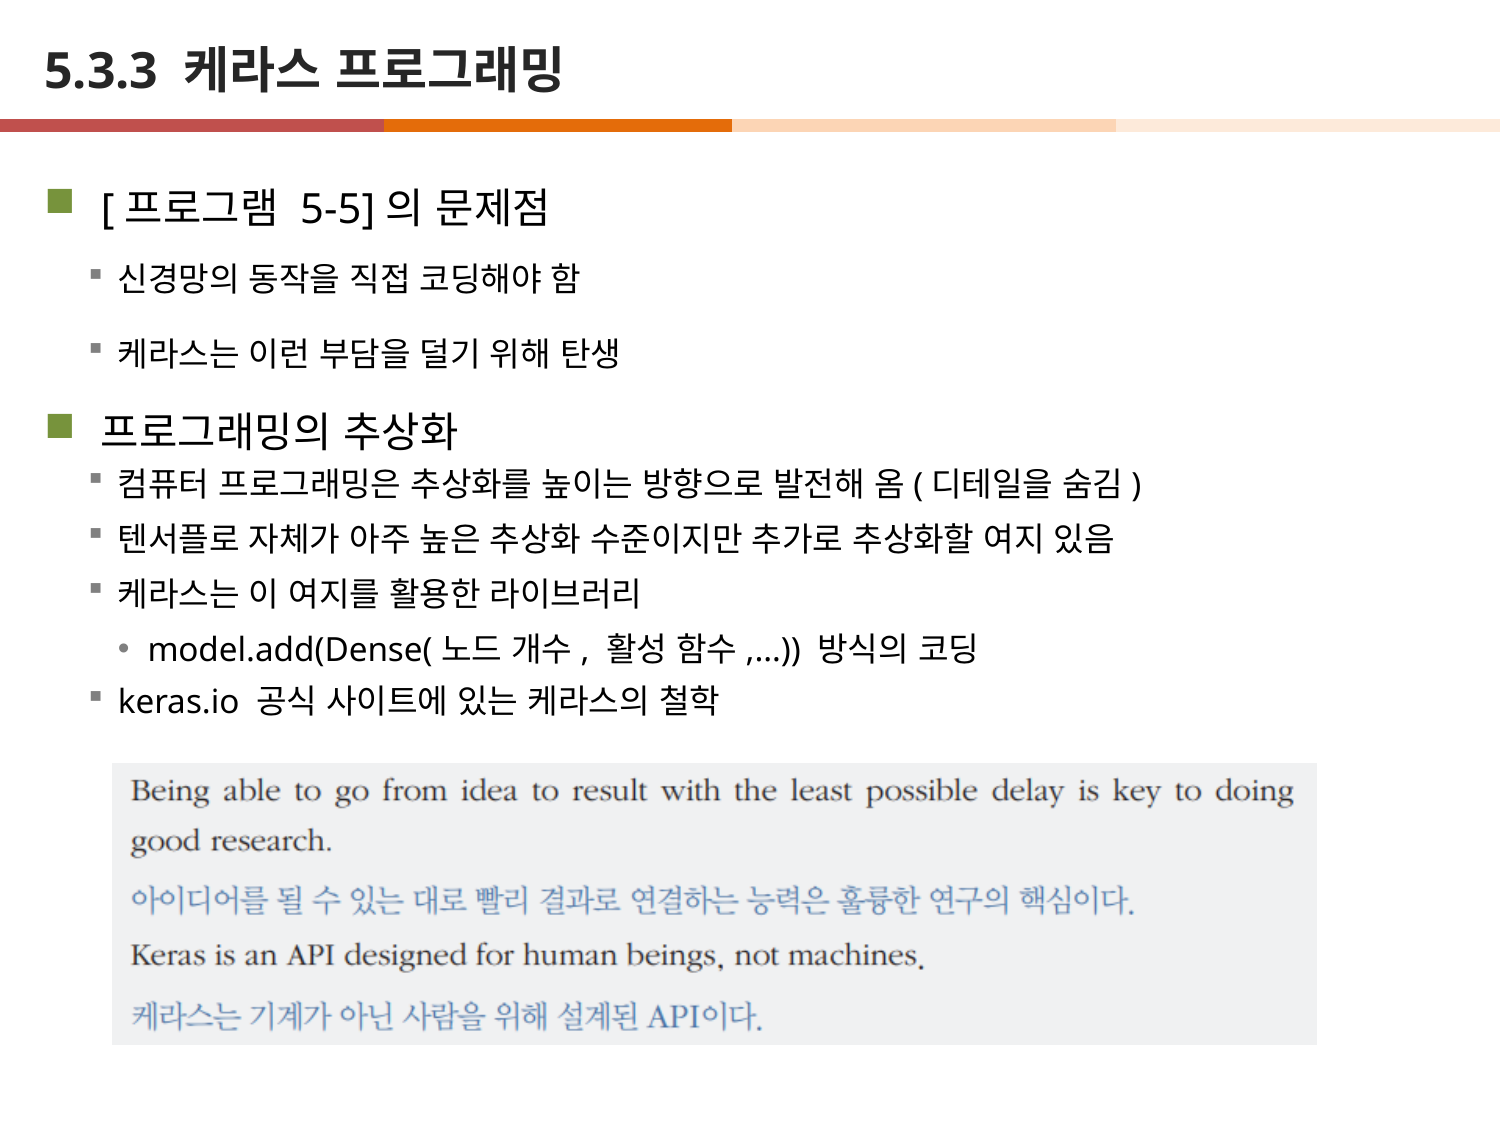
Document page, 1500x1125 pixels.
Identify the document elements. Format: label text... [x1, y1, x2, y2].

list [프로그램 5-5]의 문제점 신경망의 동작을 직접 코딩해야 함 케라스는 이런 부담을 덜기 위해 탄생 프로그래밍의 추상화 컴퓨터 프로그래밍은 추상화를 높이는 방향으로 발전해 옴(디테일을 숨김) 텐서플로 자체가 아주 높은 추상화 수준이지만 추가로 추상화할 여지 있음 케라스는 이 여지를 활용한 라이브러리 model.add(Dense(노드 개수, 활성 함수,…)) 방식의 코딩 keras.io 공식 사이트에 있는 케라스의 철학 [29, 148, 1471, 1083]
title 5.3.3 케라스 프로그래밍 [29, 23, 1270, 114]
picture [111, 763, 1318, 1045]
